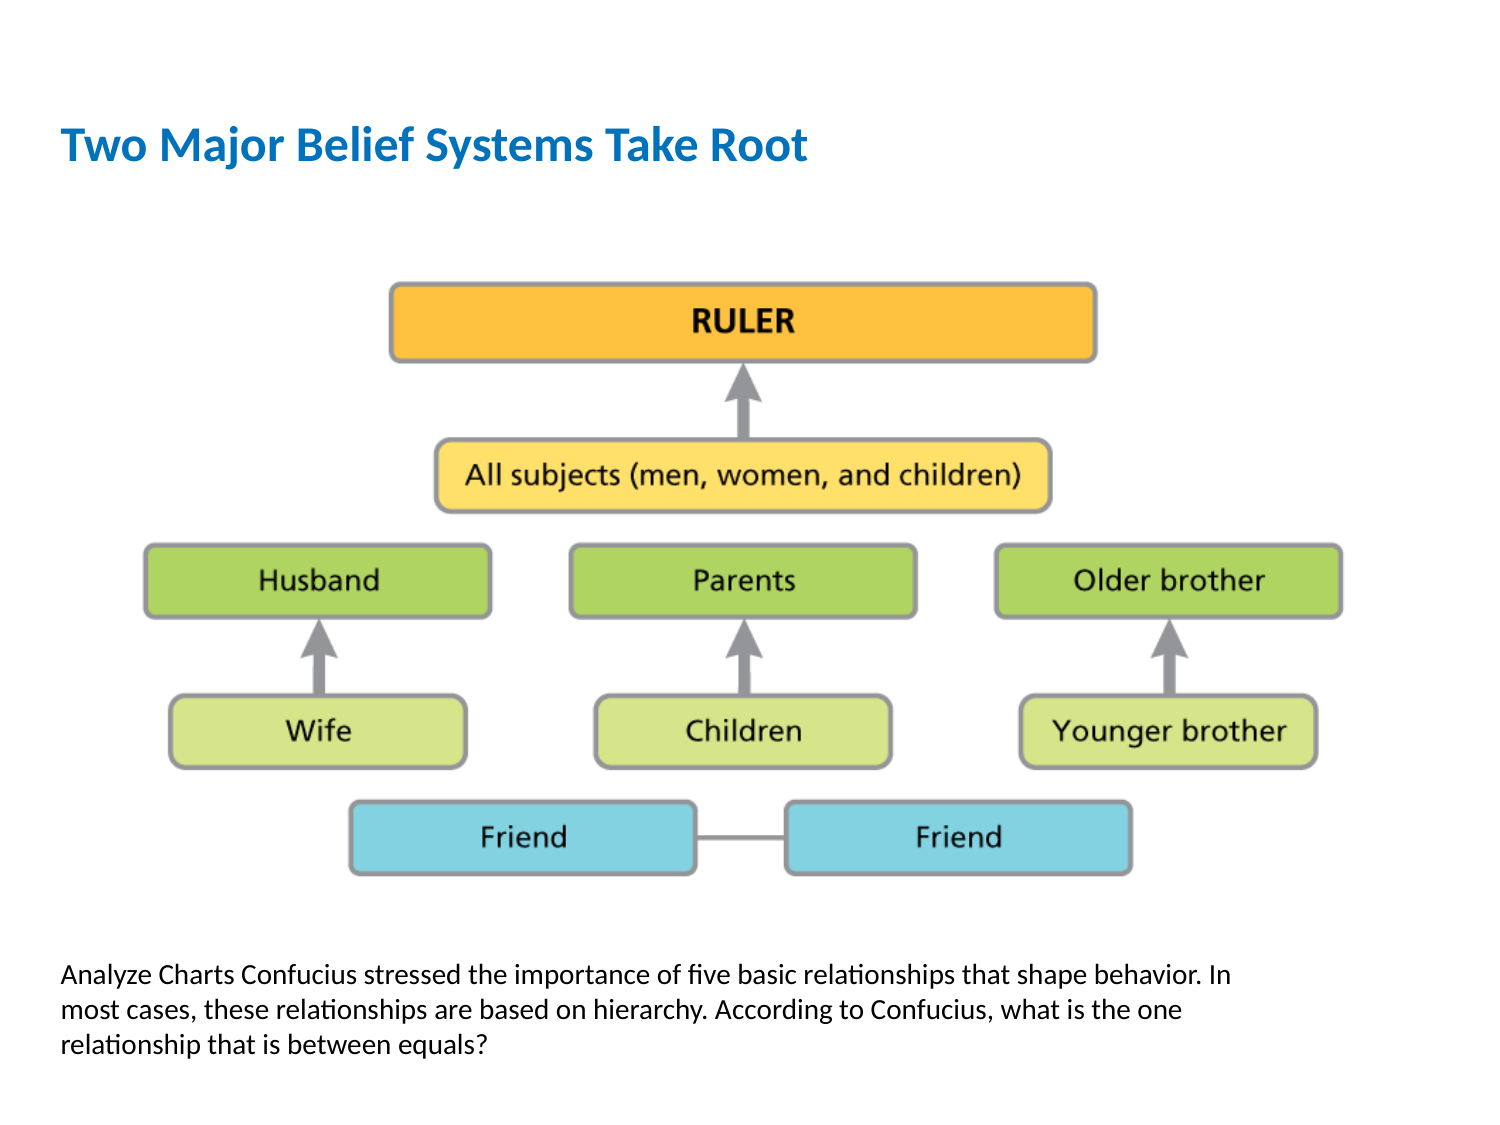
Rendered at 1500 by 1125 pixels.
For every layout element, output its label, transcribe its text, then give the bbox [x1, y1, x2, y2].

text_box Two Major Belief Systems Take Root [45, 104, 1296, 179]
picture [62, 249, 1422, 936]
text_box Analyze Charts Confucius stressed the importance of five basic relationships that shape behavior. In most cases, these relationships are based on hierarchy. According to Confucius, what is the one relationship that is between equals? [45, 947, 1296, 1068]
